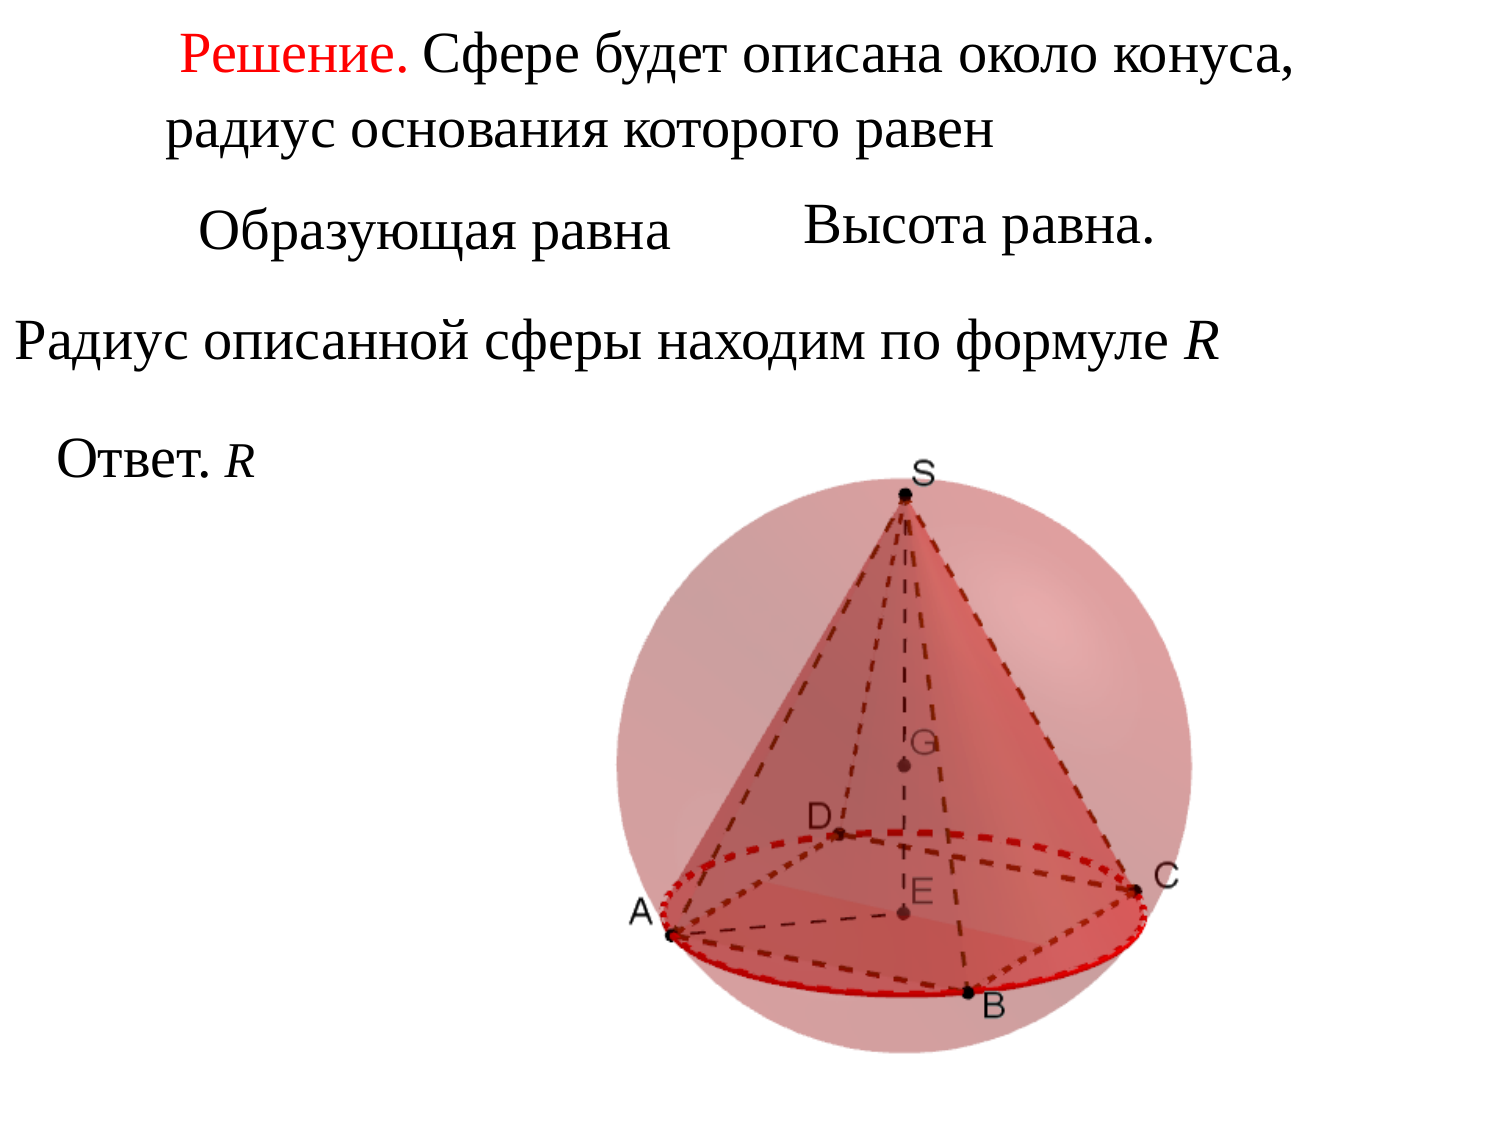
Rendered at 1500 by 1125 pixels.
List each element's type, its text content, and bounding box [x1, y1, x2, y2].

picture [584, 456, 1224, 1074]
text_box Решение. Сфере будет описана около конуса, [0, 6, 1462, 92]
